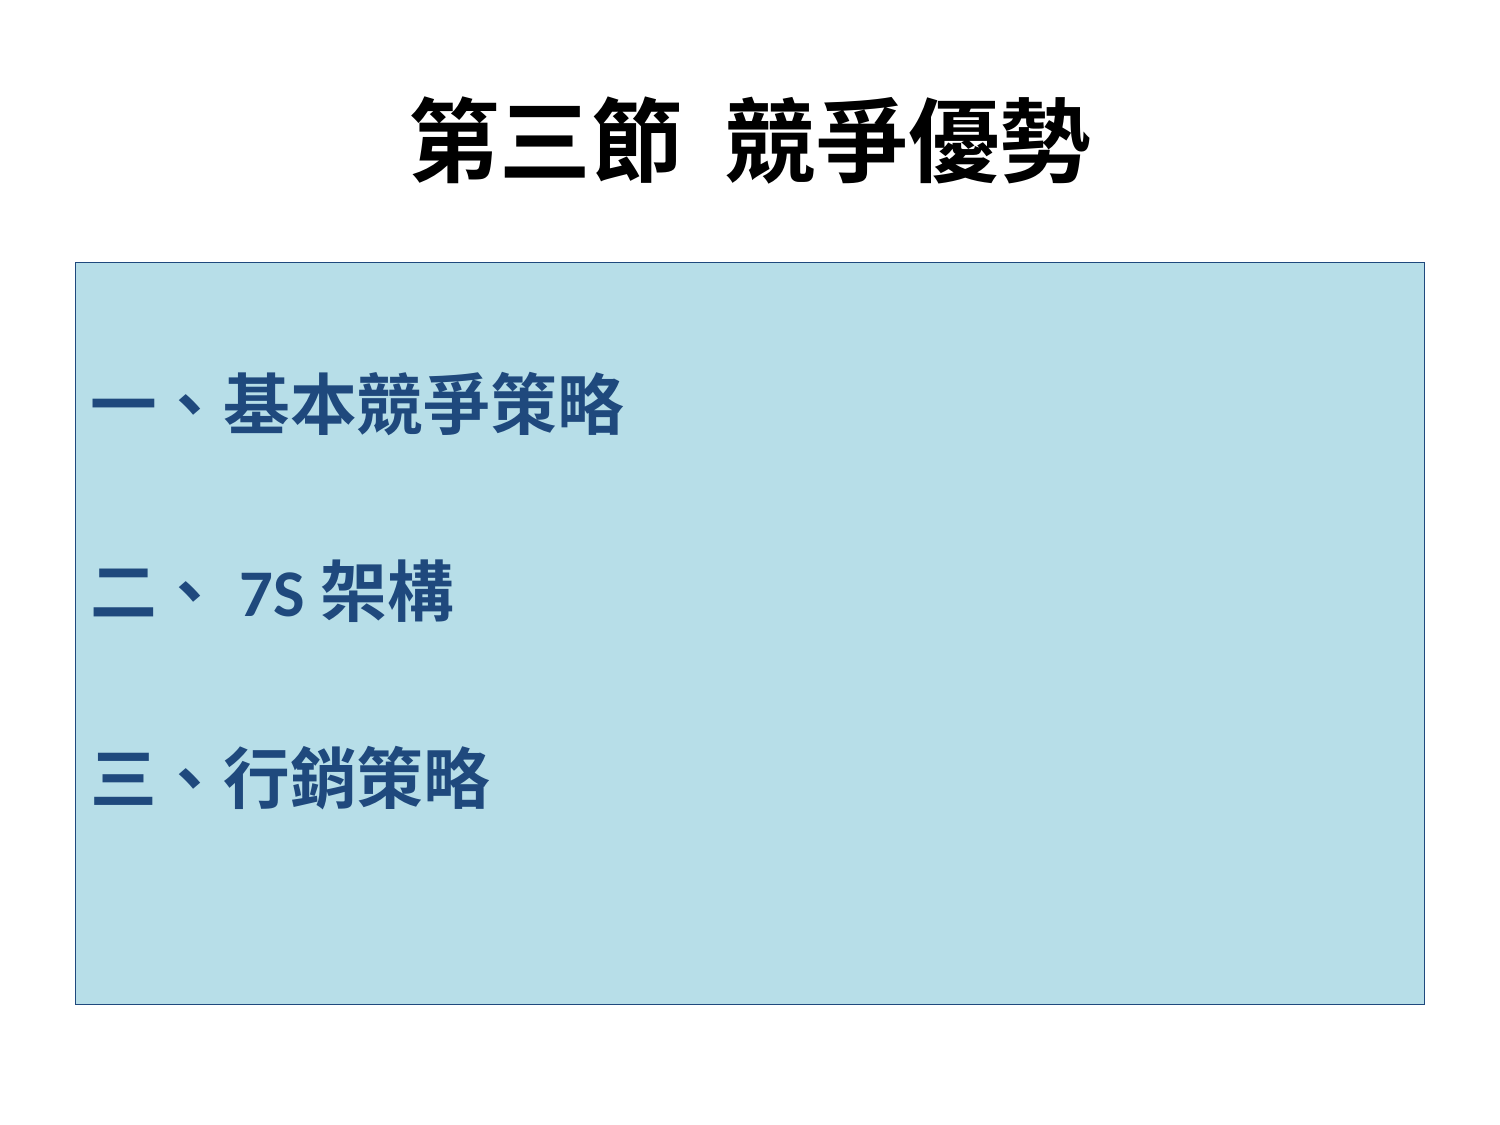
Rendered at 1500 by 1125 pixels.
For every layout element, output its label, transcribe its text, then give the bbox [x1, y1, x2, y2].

list 一、基本競爭策略 二、7S架構 三、行銷策略 [75, 262, 1425, 1005]
title 第三節 競爭優勢 [75, 45, 1425, 233]
